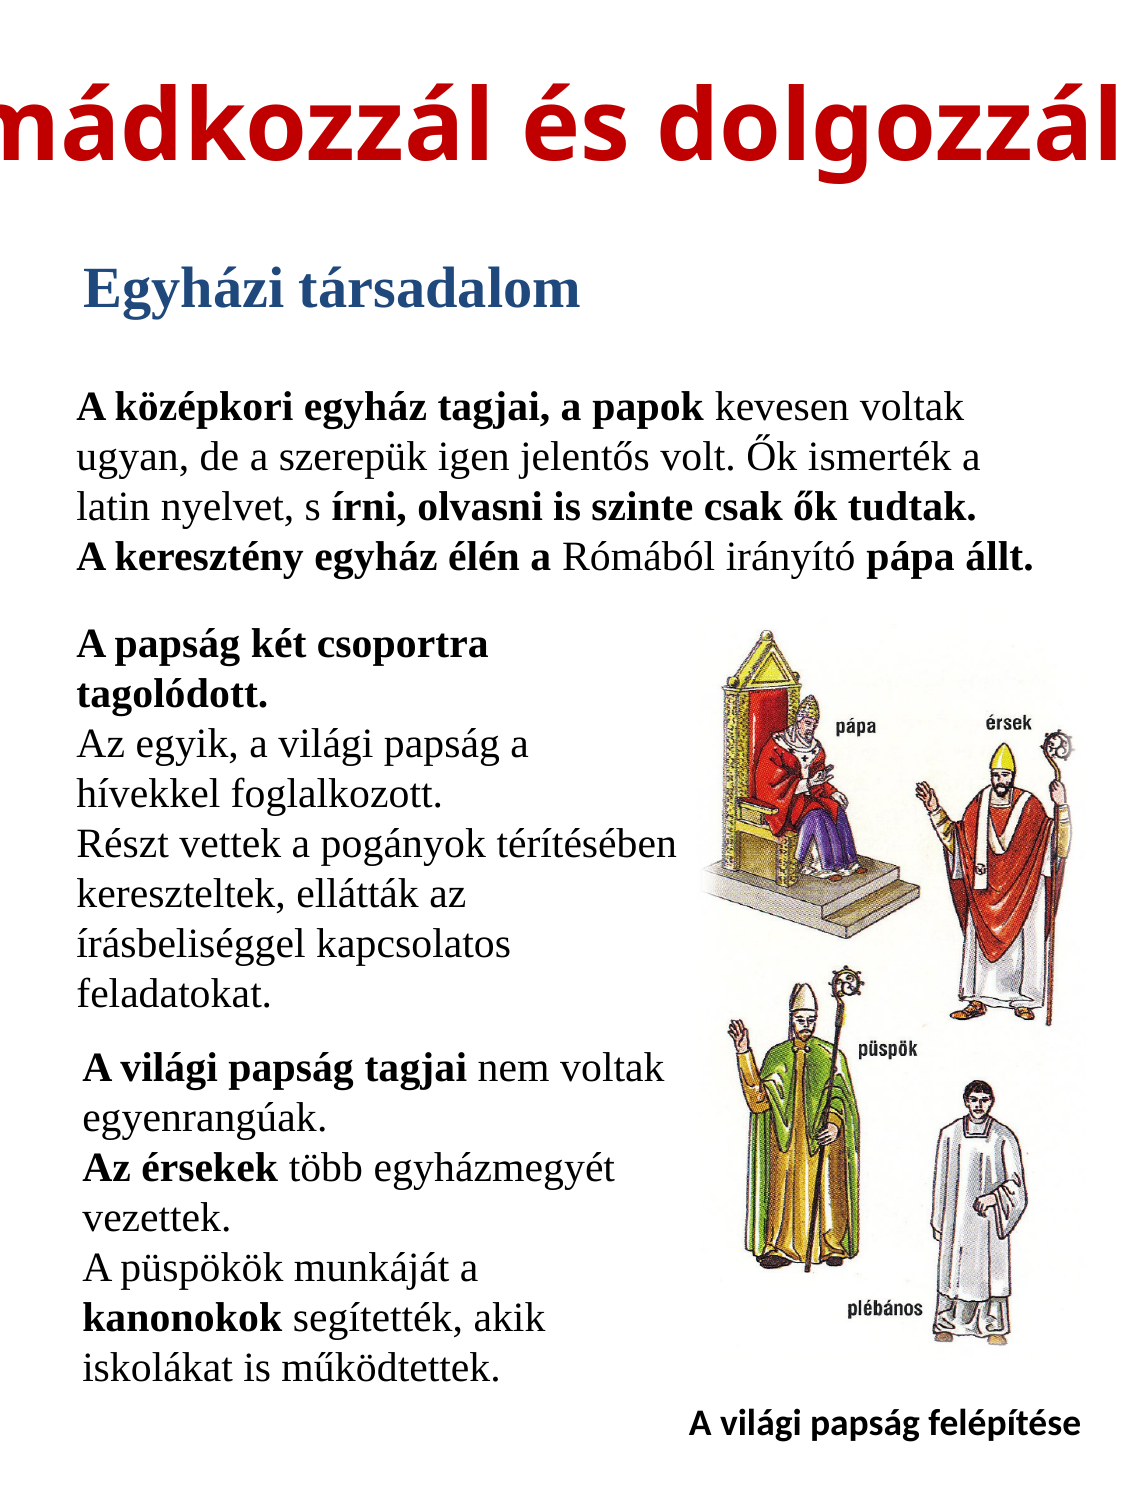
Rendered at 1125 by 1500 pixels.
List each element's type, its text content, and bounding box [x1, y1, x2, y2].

text_box A világi papság felépítése [674, 1390, 1097, 1451]
text_box A középkori egyház tagjai, a papok kevesen voltak ugyan, de a szerepük igen jelentős volt. Ők ismerték a latin nyelvet, s írni, olvasni is szinte csak ők tudtak. A keresztény egyház élén a Rómából irányító pápa állt. [61, 371, 1078, 587]
text_box Egyházi társadalom [68, 242, 597, 327]
text_box A világi papság tagjai nem voltak egyenrangúak. Az érsekek több egyházmegyét vezettek. A püspökök munkáját a kanonokok segítették, akik iskolákat is működtettek. [67, 1032, 698, 1398]
text_box A papság két csoportra tagolódott. Az egyik, a világi papság a hívekkel foglalkozott. Részt vettek a pogányok térítésében kereszteltek, ellátták az írásbeliséggel kapcsolatos feladatokat. [61, 608, 693, 1024]
picture [697, 607, 1087, 1361]
text_box „Imádkozzál és dolgozzál!” [0, 53, 1125, 188]
